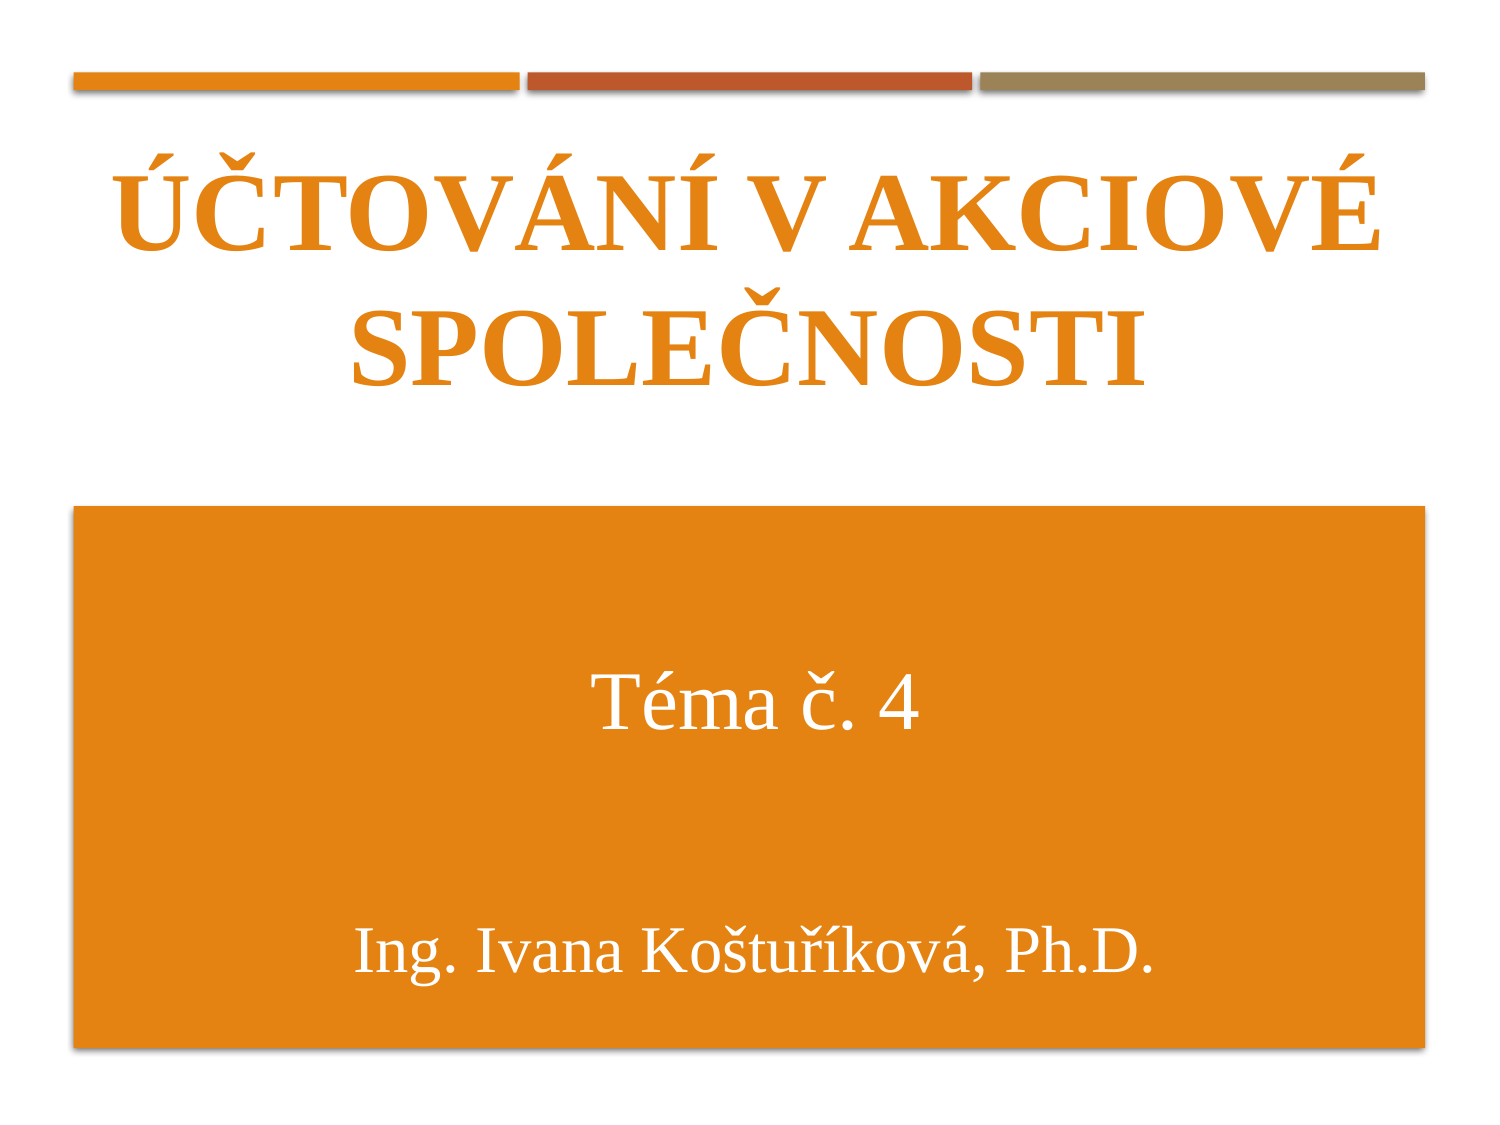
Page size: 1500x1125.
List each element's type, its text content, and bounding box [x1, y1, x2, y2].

text_box ÚČTOVÁNÍ V AKCIOVÉ SPOLEČNOSTI [76, 130, 1421, 416]
title Téma č. 4 Ing. Ivana Koštuříková, Ph.D. [100, 517, 1412, 994]
